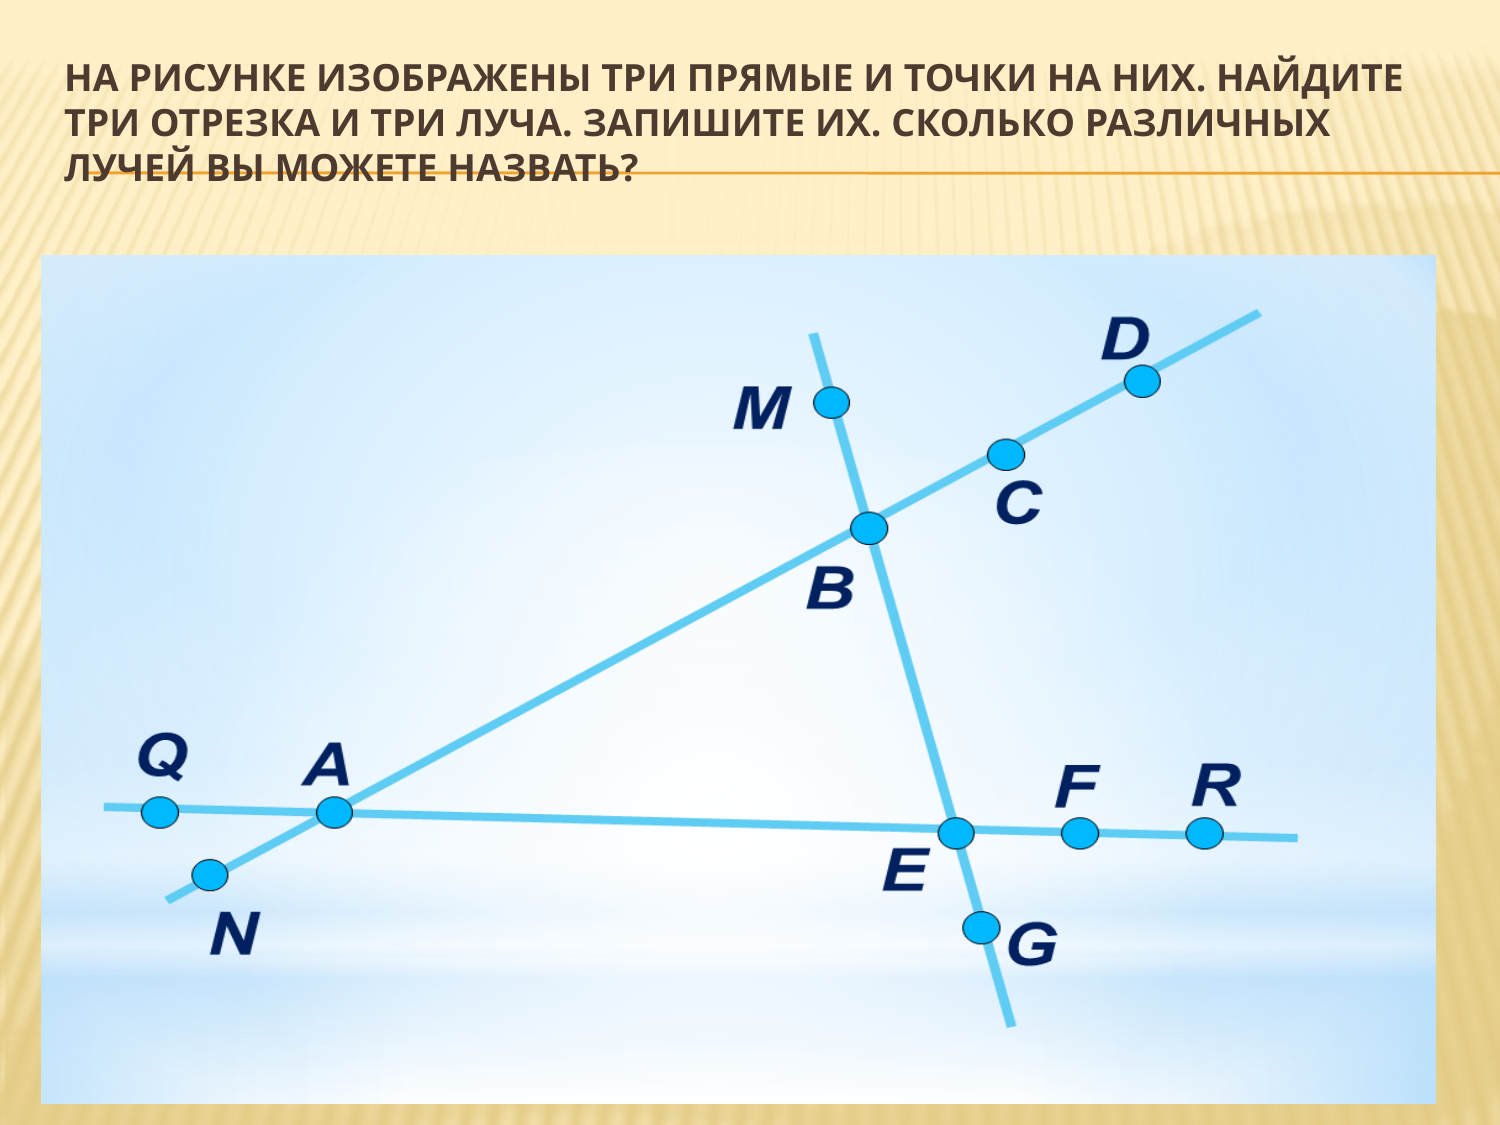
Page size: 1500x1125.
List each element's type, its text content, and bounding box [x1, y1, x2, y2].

picture [40, 254, 1436, 1104]
title На рисунке изображены три прямые и точки на них. Найдите три отрезка и три луча. Запишите их. Сколько различных лучей вы можете назвать? [49, 75, 1475, 213]
